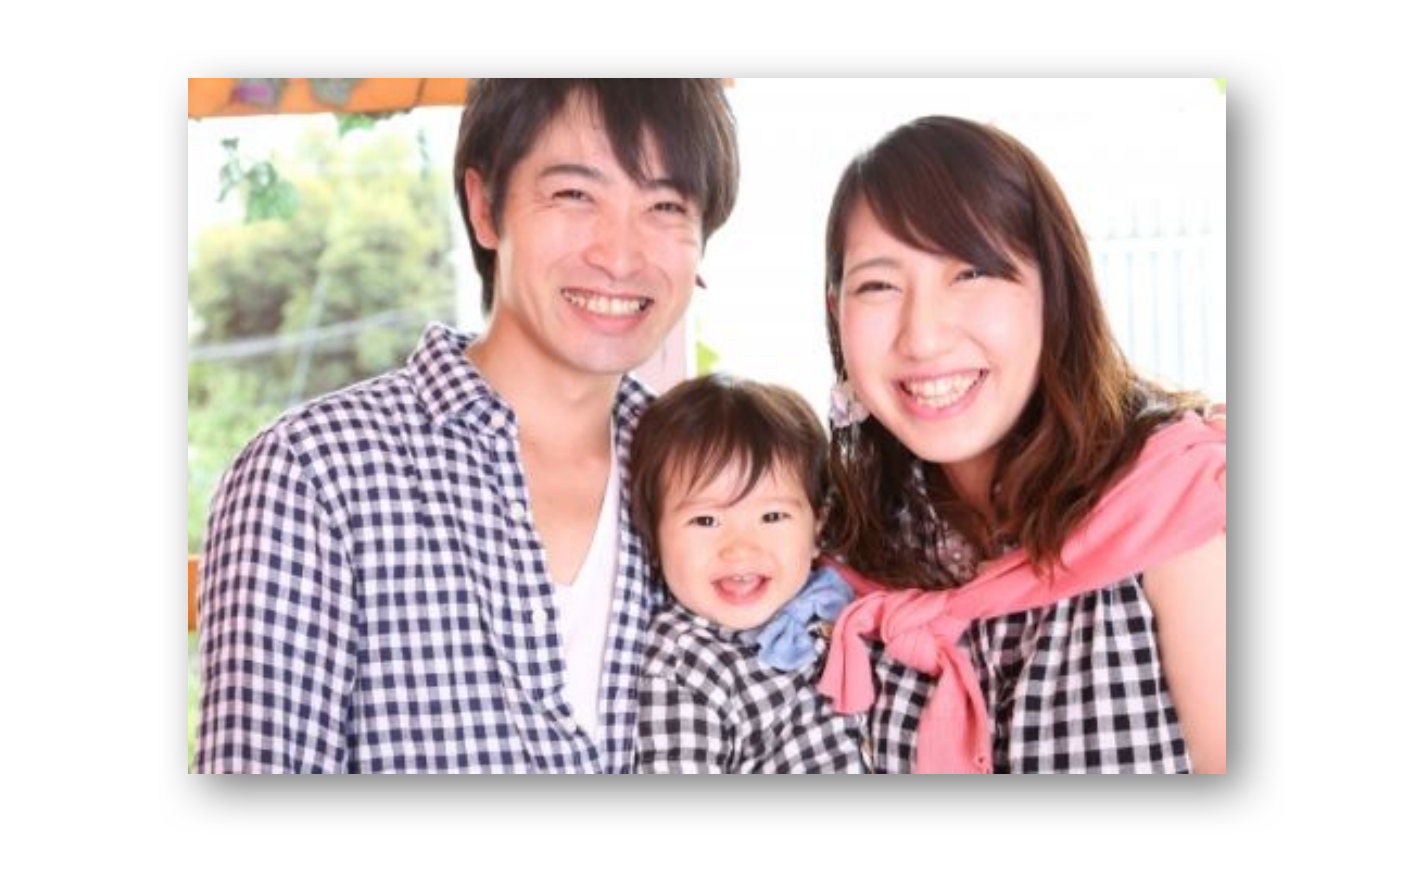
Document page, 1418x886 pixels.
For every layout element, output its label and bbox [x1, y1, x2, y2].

picture [188, 78, 1226, 774]
